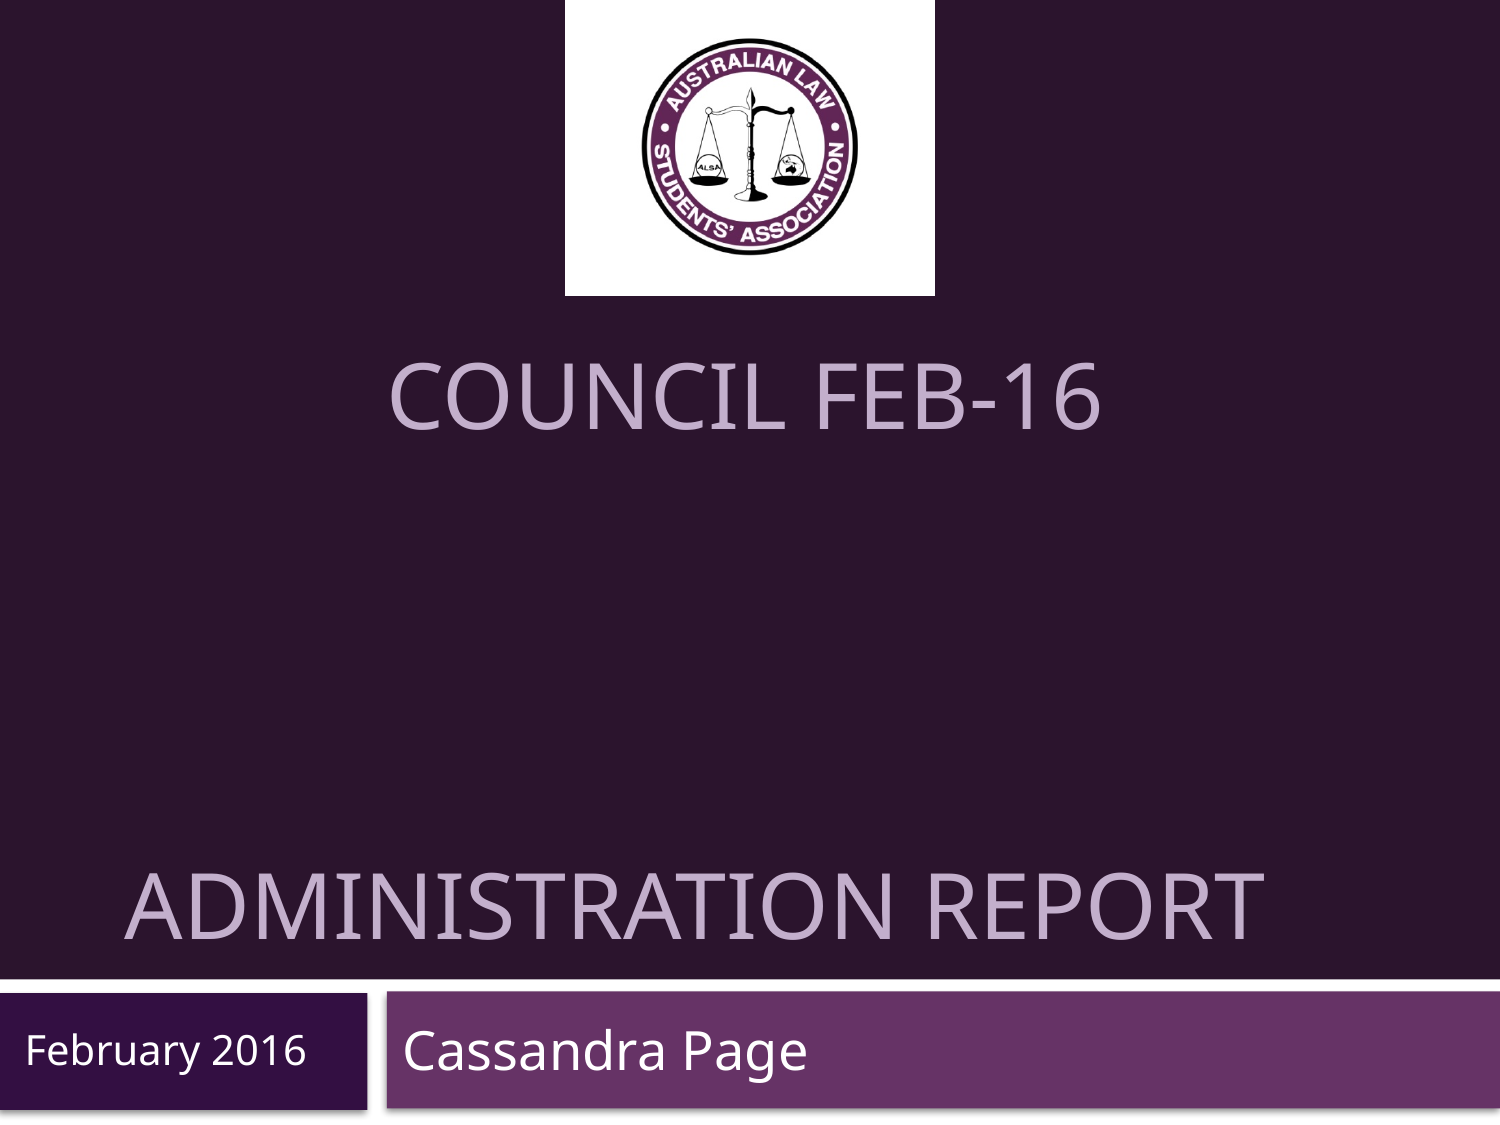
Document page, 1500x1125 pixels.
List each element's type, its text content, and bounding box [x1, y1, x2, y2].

title Administration report [109, 798, 1381, 966]
text_box Council Feb-16 [167, 203, 1324, 456]
text_box February 2016 [9, 992, 360, 1105]
subtitle Cassandra Page [387, 992, 1488, 1105]
picture [565, 0, 935, 296]
